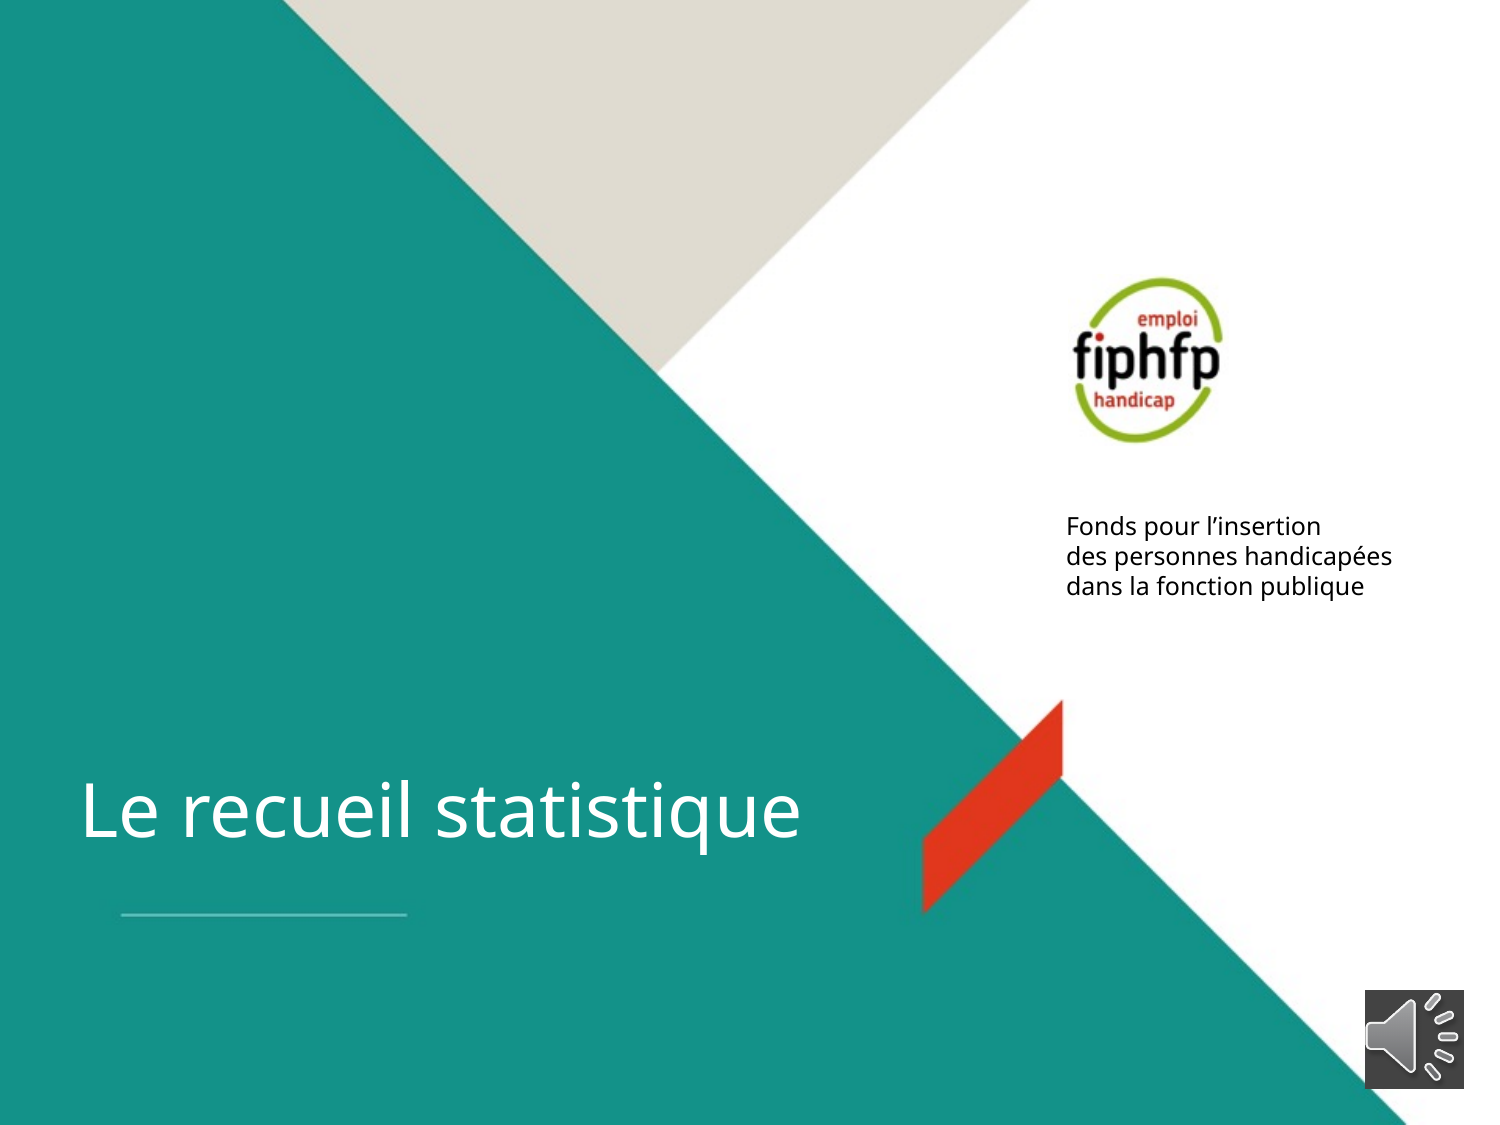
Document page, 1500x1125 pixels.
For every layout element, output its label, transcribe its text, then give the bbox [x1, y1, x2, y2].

picture [0, 0, 1500, 1125]
title Le recueil statistique [20, 595, 862, 861]
